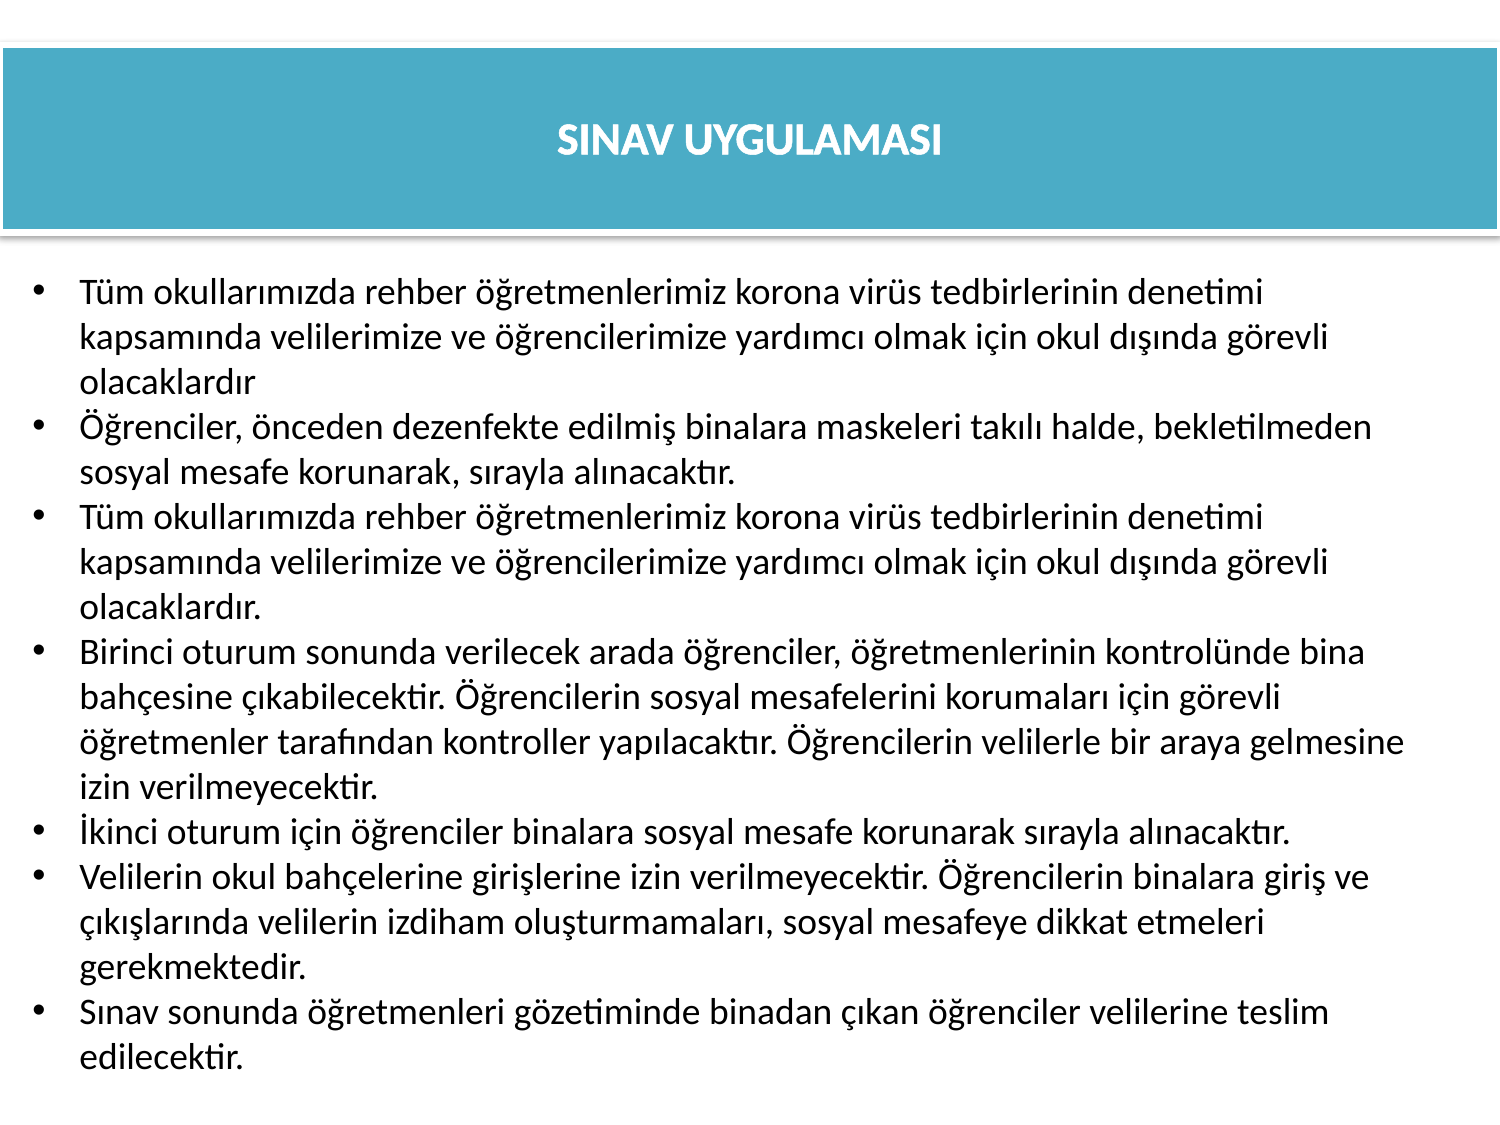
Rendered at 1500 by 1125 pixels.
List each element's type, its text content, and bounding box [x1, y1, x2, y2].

text_box Tüm okullarımızda rehber öğretmenlerimiz korona virüs tedbirlerinin denetimi kapsamında velilerimize ve öğrencilerimize yardımcı olmak için okul dışında görevli olacaklardır Öğrenciler, önceden dezenfekte edilmiş binalara maskeleri takılı halde, bekletilmeden sosyal mesafe korunarak, sırayla alınacaktır. Tüm okullarımızda rehber öğretmenlerimiz korona virüs tedbirlerinin denetimi kapsamında velilerimize ve öğrencilerimize yardımcı olmak için okul dışında görevli olacaklardır. Birinci oturum sonunda verilecek arada öğrenciler, öğretmenlerinin kontrolünde bina bahçesine çıkabilecektir. Öğrencilerin sosyal mesafelerini korumaları için görevli öğretmenler tarafından kontroller yapılacaktır. Öğrencilerin velilerle bir araya gelmesine izin verilmeyecektir. İkinci oturum için öğrenciler binalara sosyal mesafe korunarak sırayla alınacaktır. Velilerin okul bahçelerine girişlerine izin verilmeyecektir. Öğrencilerin binalara giriş ve çıkışlarında velilerin izdiham oluşturmamaları, sosyal mesafeye dikkat etmeleri gerekmektedir. Sınav sonunda öğretmenleri gözetiminde binadan çıkan öğrenciler velilerine teslim edilecektir. [17, 259, 1471, 1125]
title SINAV UYGULAMASI [0, 42, 1500, 236]
